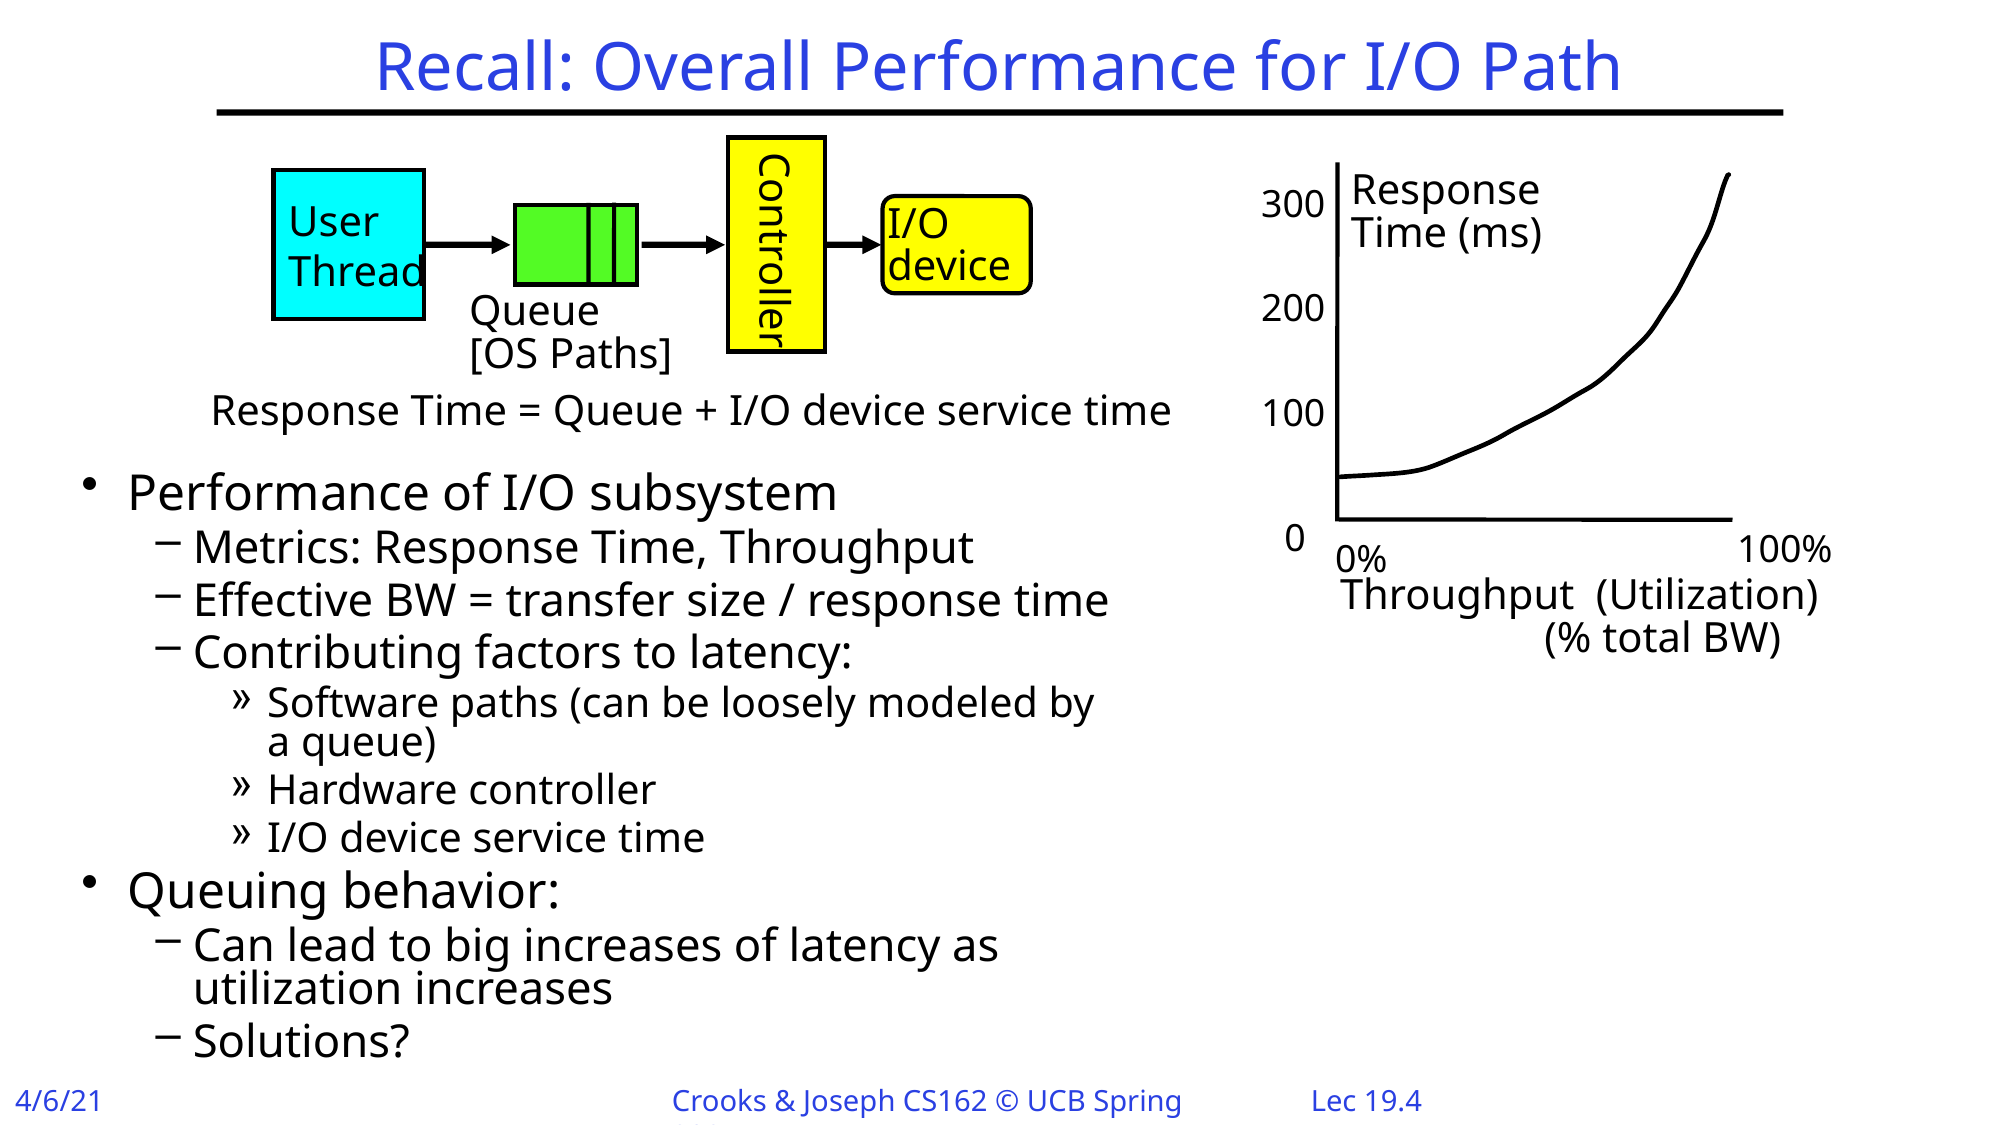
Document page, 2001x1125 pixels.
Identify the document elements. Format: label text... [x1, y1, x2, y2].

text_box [1254, 162, 1838, 668]
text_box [199, 137, 1201, 441]
list Performance of I/O subsystem Metrics: Response Time, Throughput Effective BW = transfer size / response time Contributing factors to latency: Software paths (can be loosely modeled by a queue) Hardware controller I/O device service time Queuing behavior: Can lead to big increases of latency as utilization increases Solutions? [66, 465, 1138, 1075]
title Recall: Overall Performance for I/O Path [216, 24, 1784, 113]
